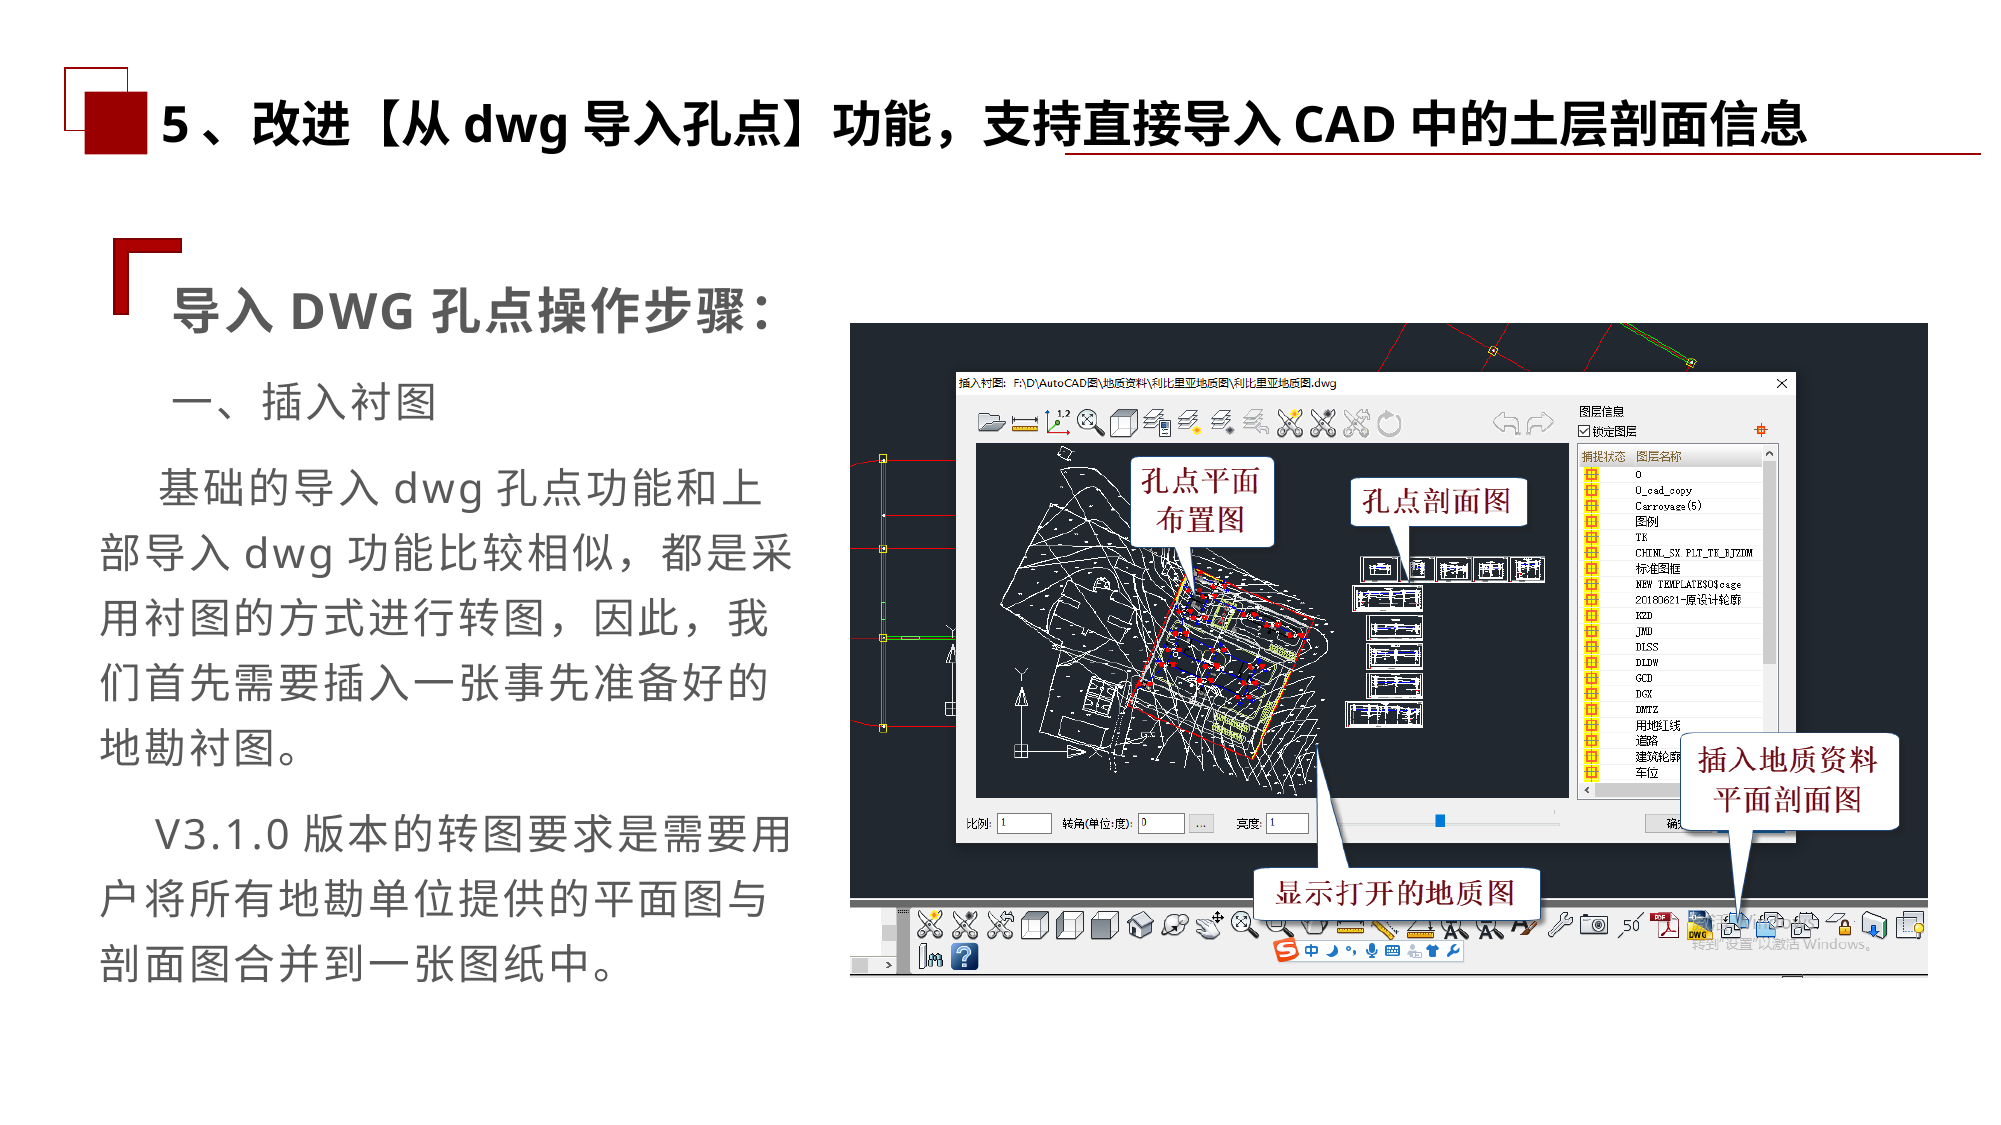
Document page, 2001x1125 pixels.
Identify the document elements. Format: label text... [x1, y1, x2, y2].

text_box 5、改进【从dwg导入孔点】功能，支持直接导入CAD中的土层剖面信息 [146, 91, 1834, 161]
text_box [113, 238, 182, 253]
text_box [84, 91, 146, 155]
text_box 导入DWG孔点操作步骤： 一、插入衬图 基础的导入dwg孔点功能和上部导入dwg功能比较相似，都是采用衬图的方式进行转图，因此，我们首先需要插入一张事先准备好的地勘衬图。 V3.1.0版本的转图要求是需要用户将所有地勘单位提供的平面图与剖面图合并到一张图纸中。 [84, 253, 819, 1001]
picture [850, 323, 1928, 978]
text_box [64, 67, 129, 131]
